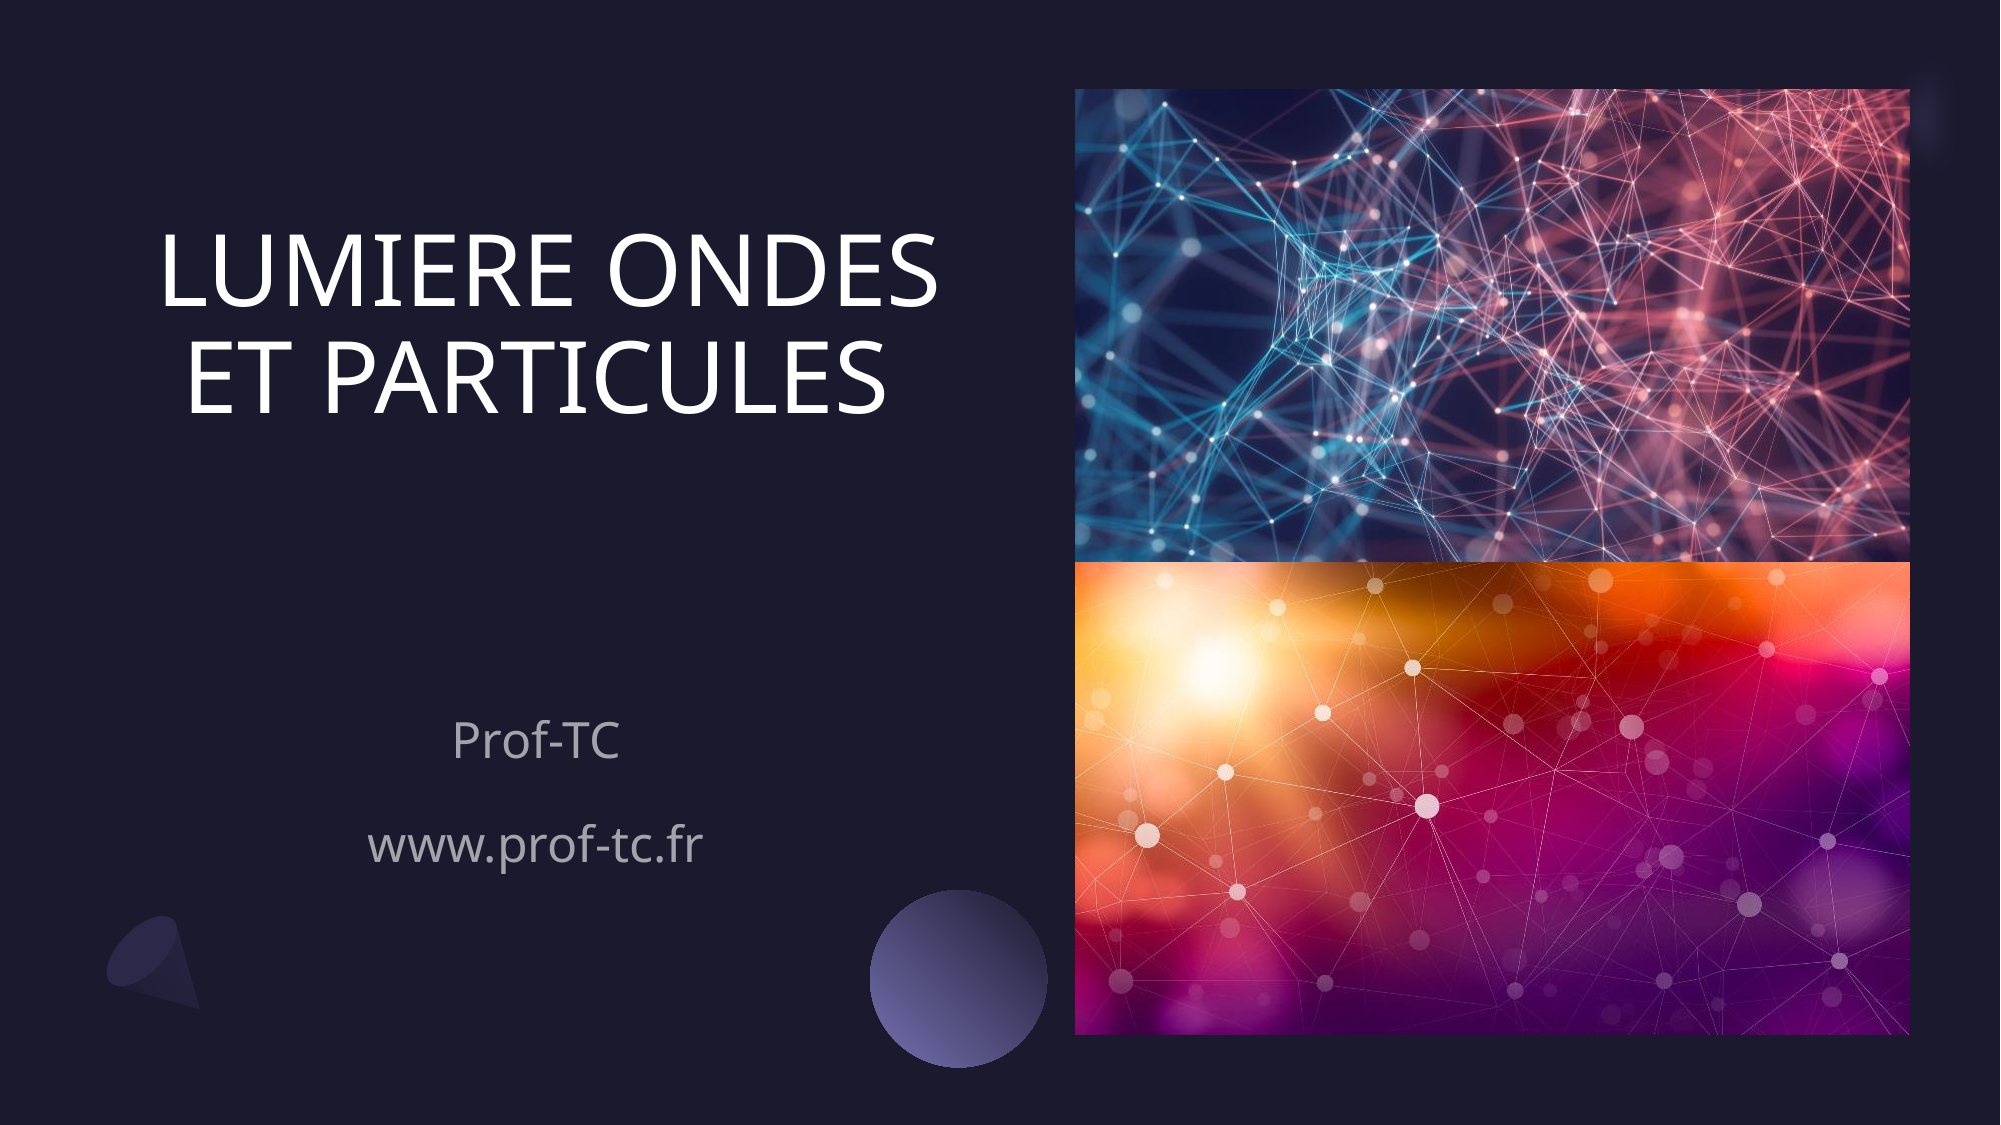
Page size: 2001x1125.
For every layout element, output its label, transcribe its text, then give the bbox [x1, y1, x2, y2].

picture [1075, 89, 1910, 1035]
title LUMIERE ONDES ET PARTICULES [90, 177, 983, 436]
subtitle Prof-TC www.prof-tc.fr [90, 703, 983, 895]
